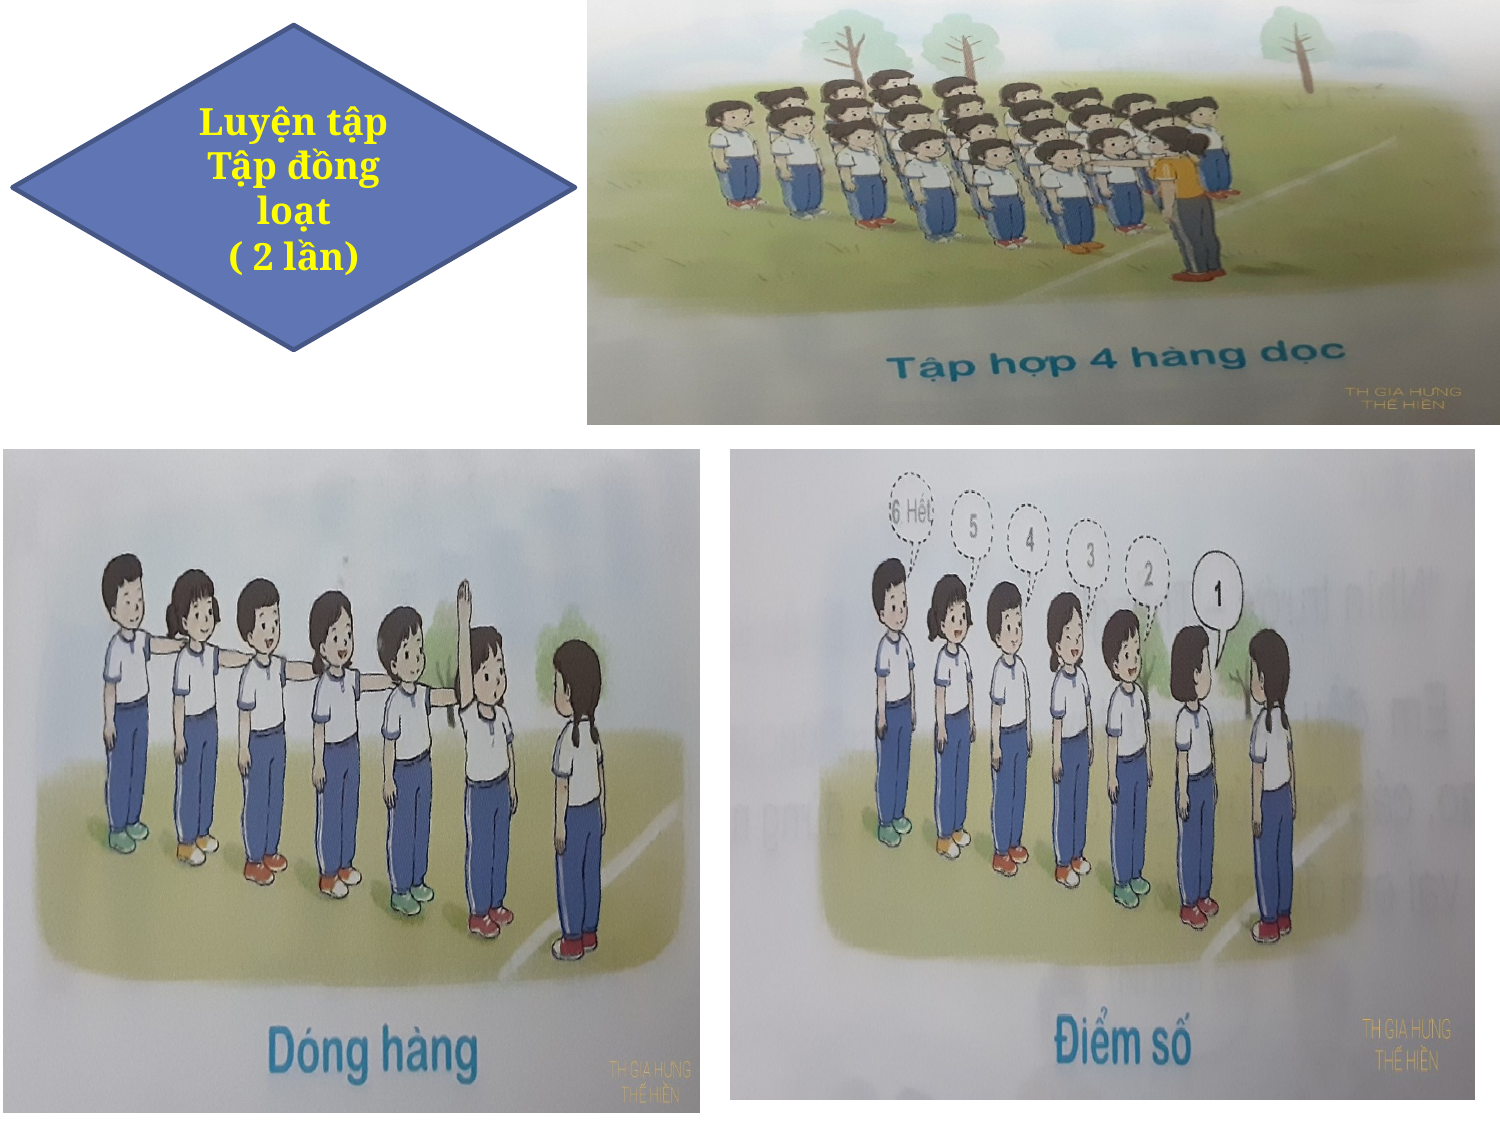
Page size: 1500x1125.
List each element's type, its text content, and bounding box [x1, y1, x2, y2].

text_box Luyện tập Tập đồng loạt ( 2 lần) [10, 22, 578, 352]
picture [587, 0, 1500, 426]
picture [730, 449, 1476, 1101]
picture [3, 449, 701, 1113]
